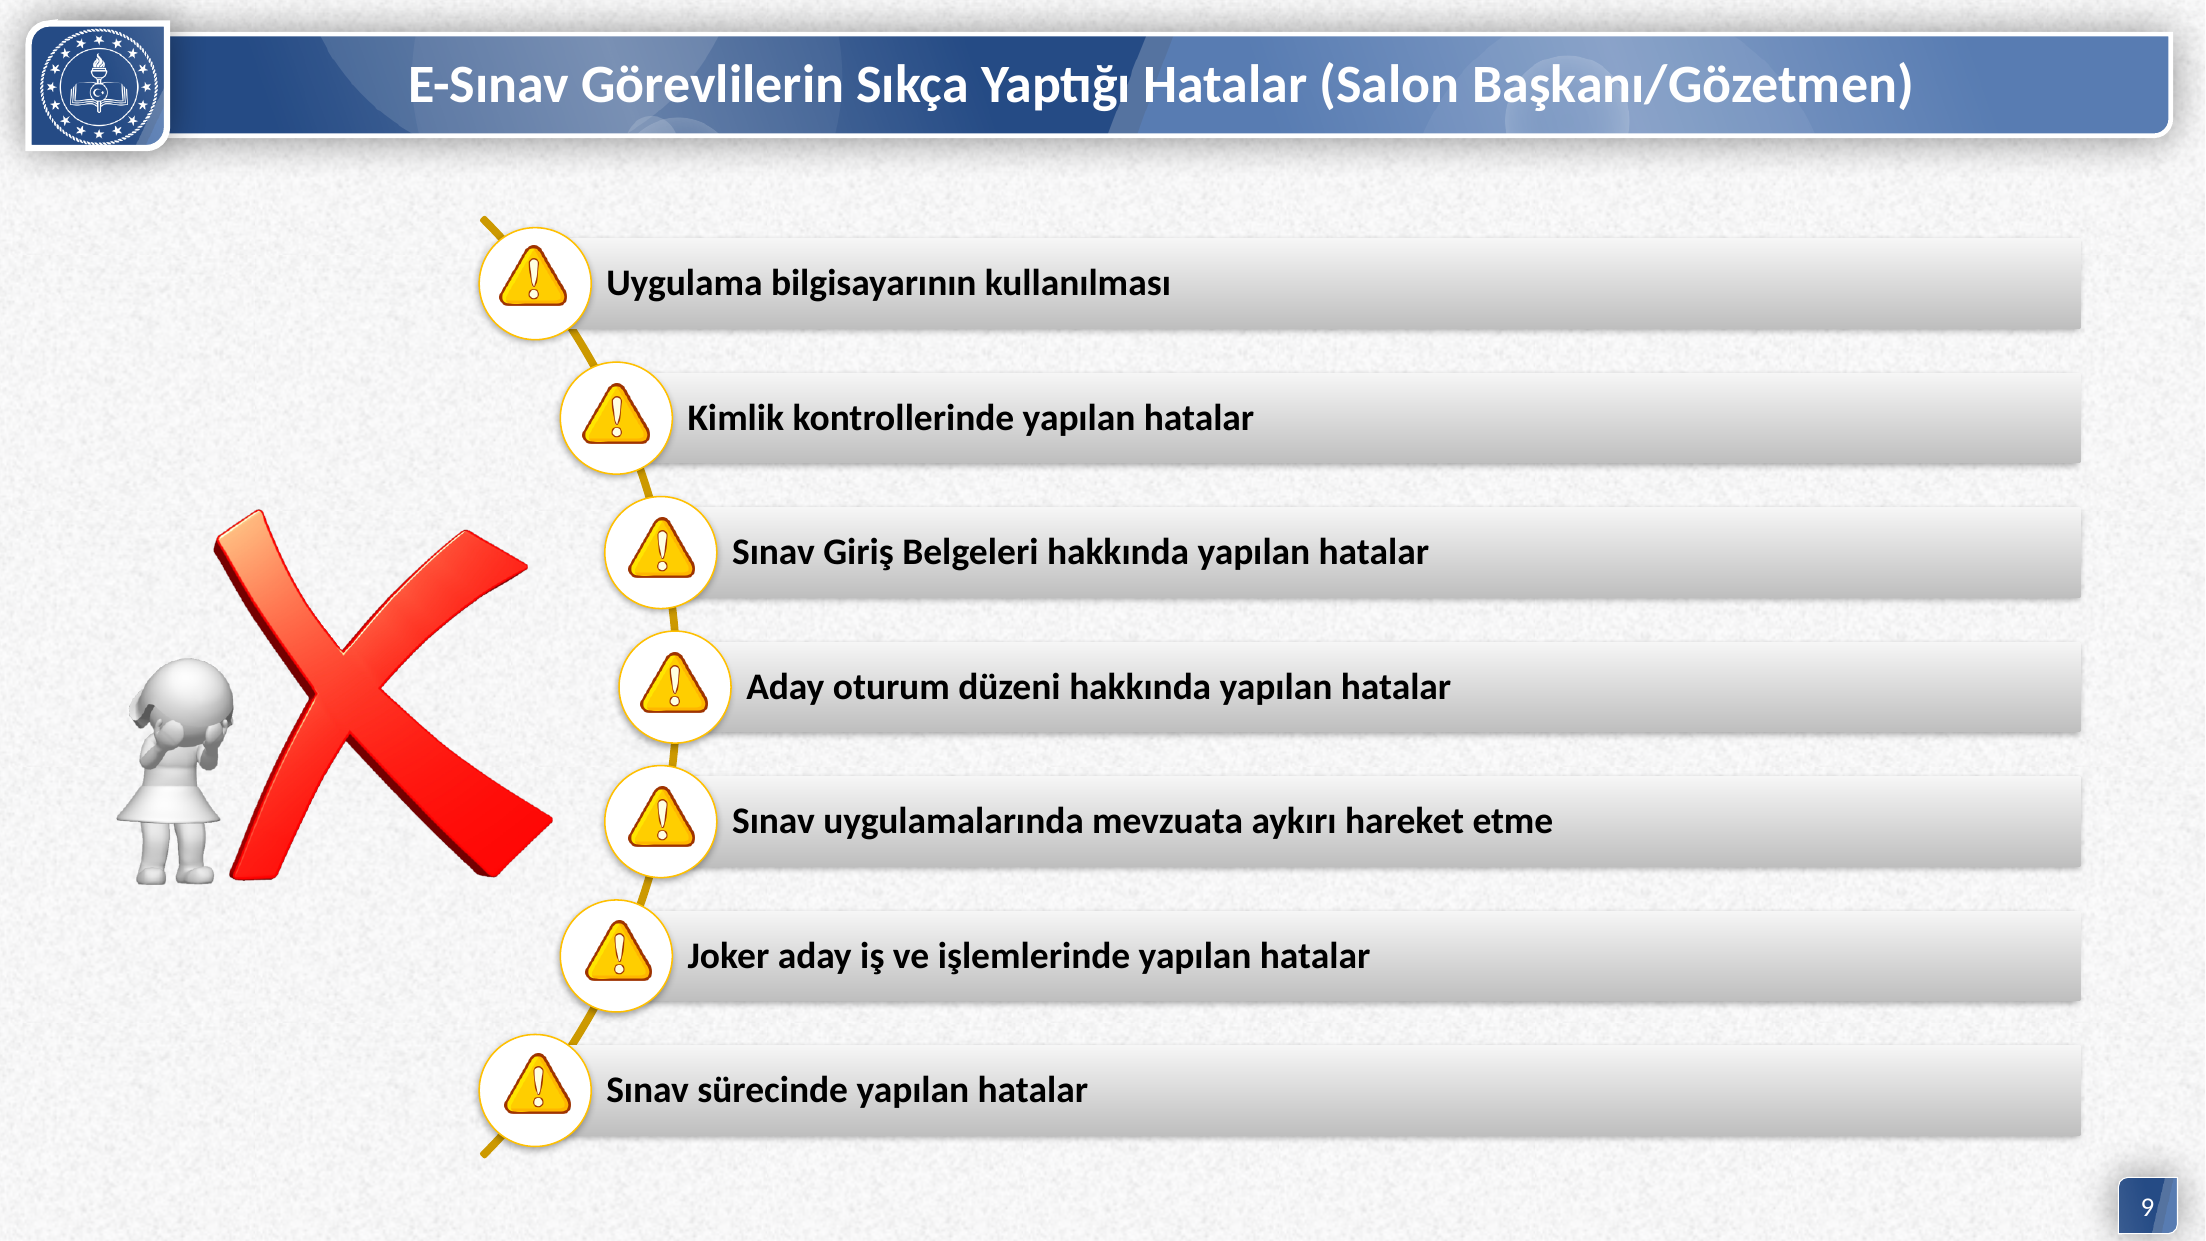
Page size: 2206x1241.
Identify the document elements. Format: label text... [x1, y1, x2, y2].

slide_number 9 [2106, 1177, 2189, 1234]
picture [503, 1053, 572, 1114]
picture [627, 517, 696, 579]
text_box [465, 193, 2094, 1181]
title E-Sınav Görevlilerin Sıkça Yaptığı Hatalar (Salon Başkanı/Gözetmen) [181, 40, 2143, 122]
picture [170, 37, 2168, 133]
picture [32, 27, 163, 144]
picture [43, 383, 652, 982]
picture [627, 786, 696, 847]
picture [640, 651, 708, 713]
picture [499, 245, 567, 306]
